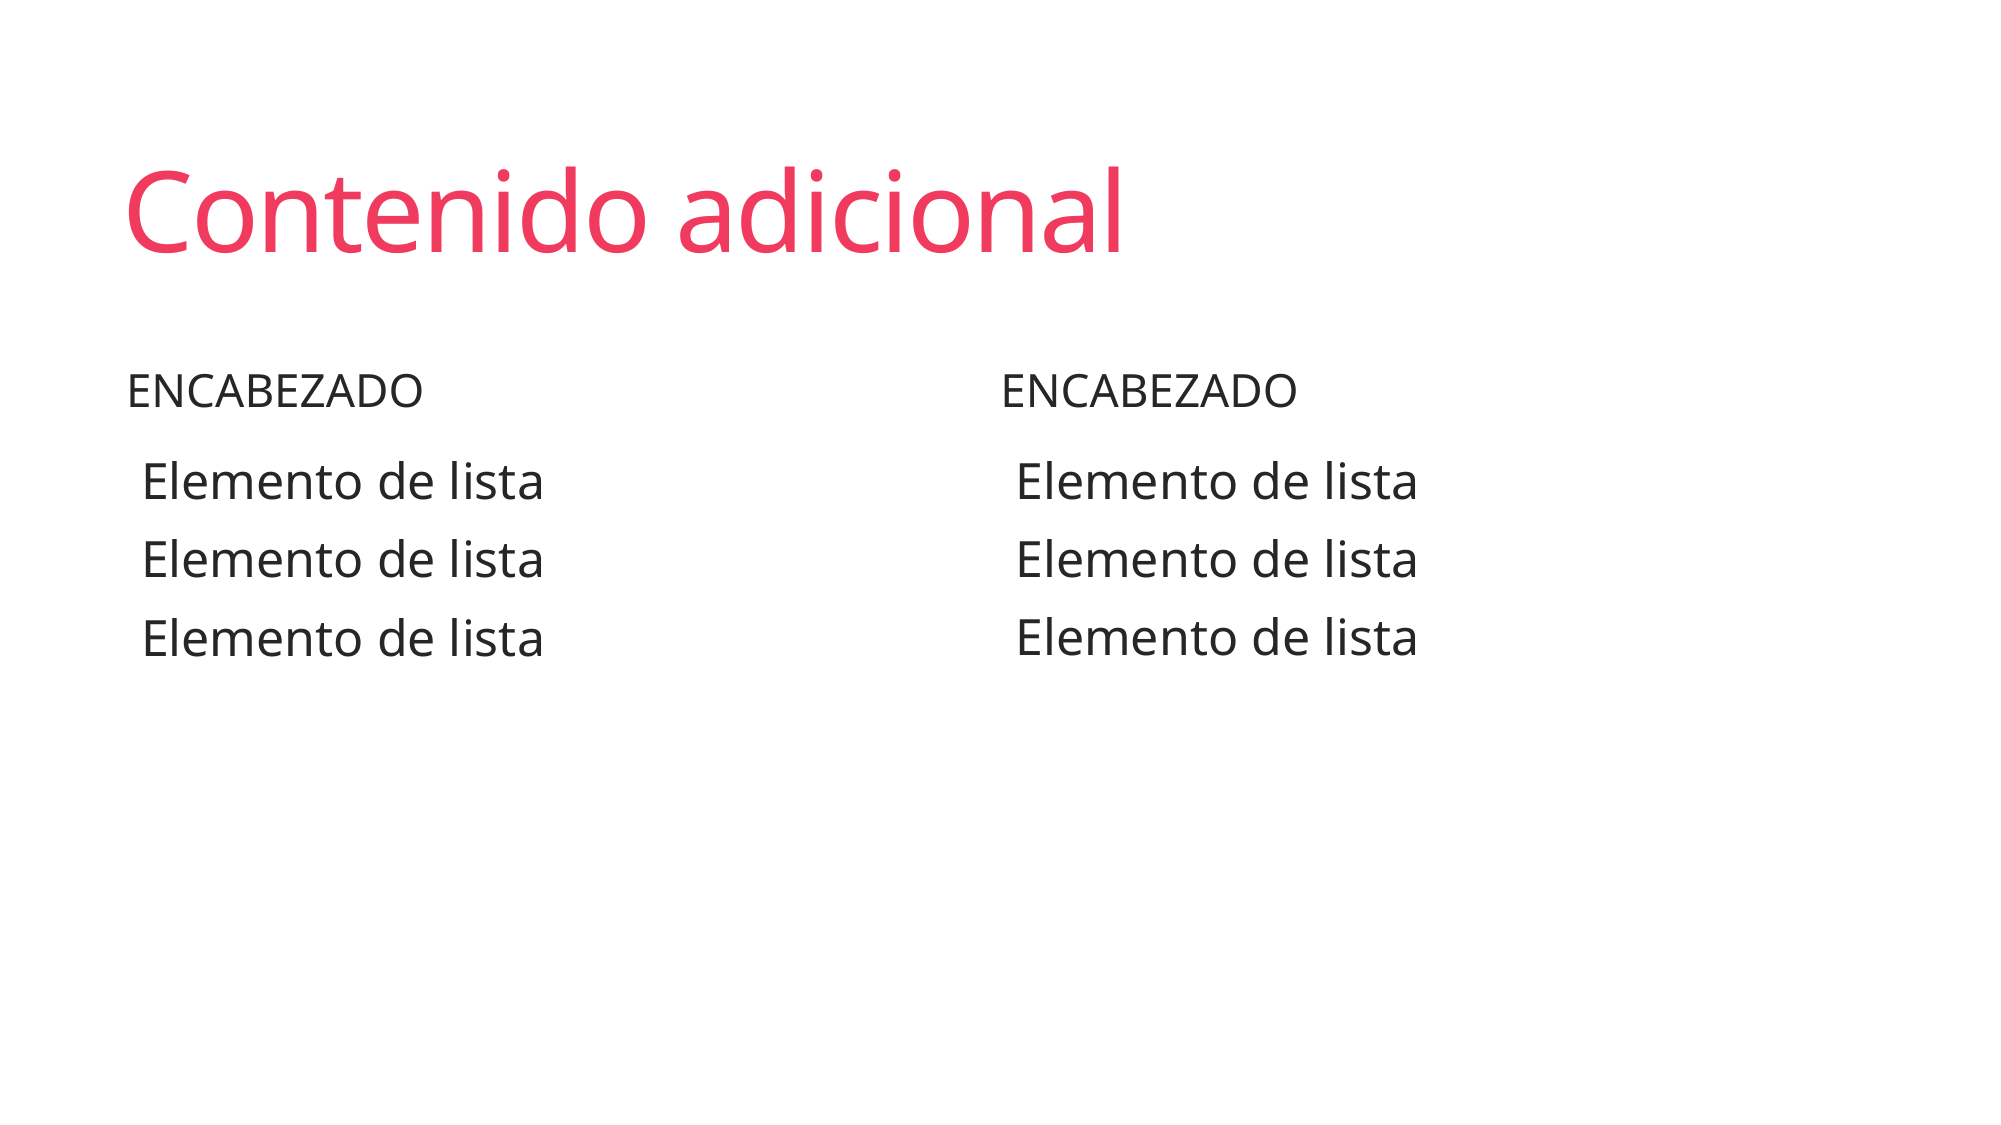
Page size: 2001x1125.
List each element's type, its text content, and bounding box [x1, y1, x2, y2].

list encabezado [985, 334, 1751, 451]
list Elemento de lista Elemento de lista Elemento de lista [985, 451, 1751, 977]
list encabezado [111, 334, 876, 451]
title Contenido adicional [107, 81, 1875, 354]
list Elemento de lista Elemento de lista Elemento de lista [111, 451, 876, 977]
